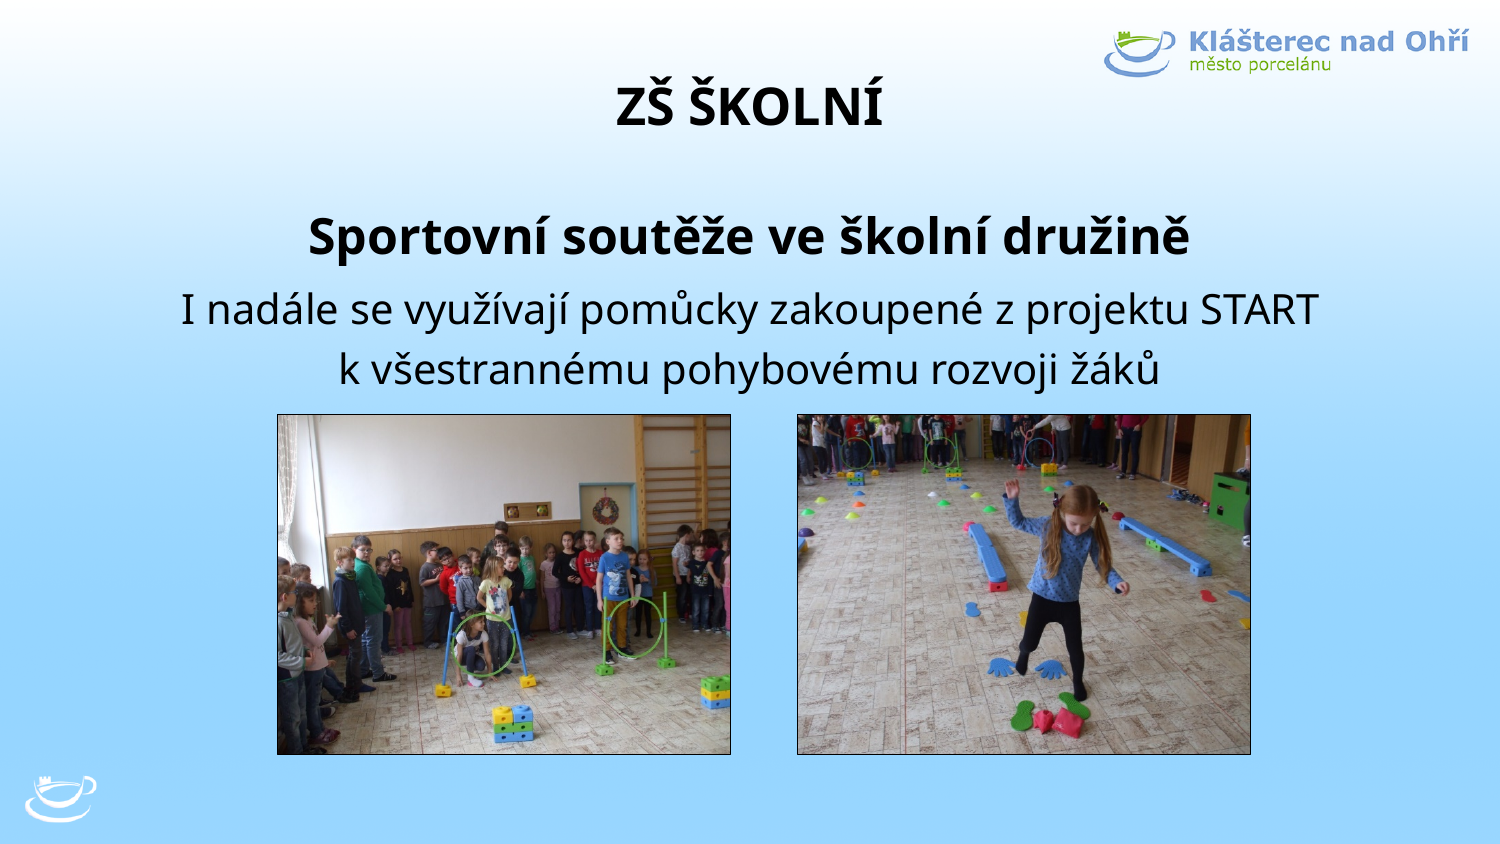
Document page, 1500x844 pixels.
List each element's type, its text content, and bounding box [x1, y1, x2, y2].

picture [0, 0, 1500, 844]
list Sportovní soutěže ve školní družině I nadále se využívají pomůcky zakoupené z projektu START k všestrannému pohybovému rozvoji žáků [75, 196, 1425, 754]
title ZŠ ŠKOLNÍ [75, 33, 1425, 175]
